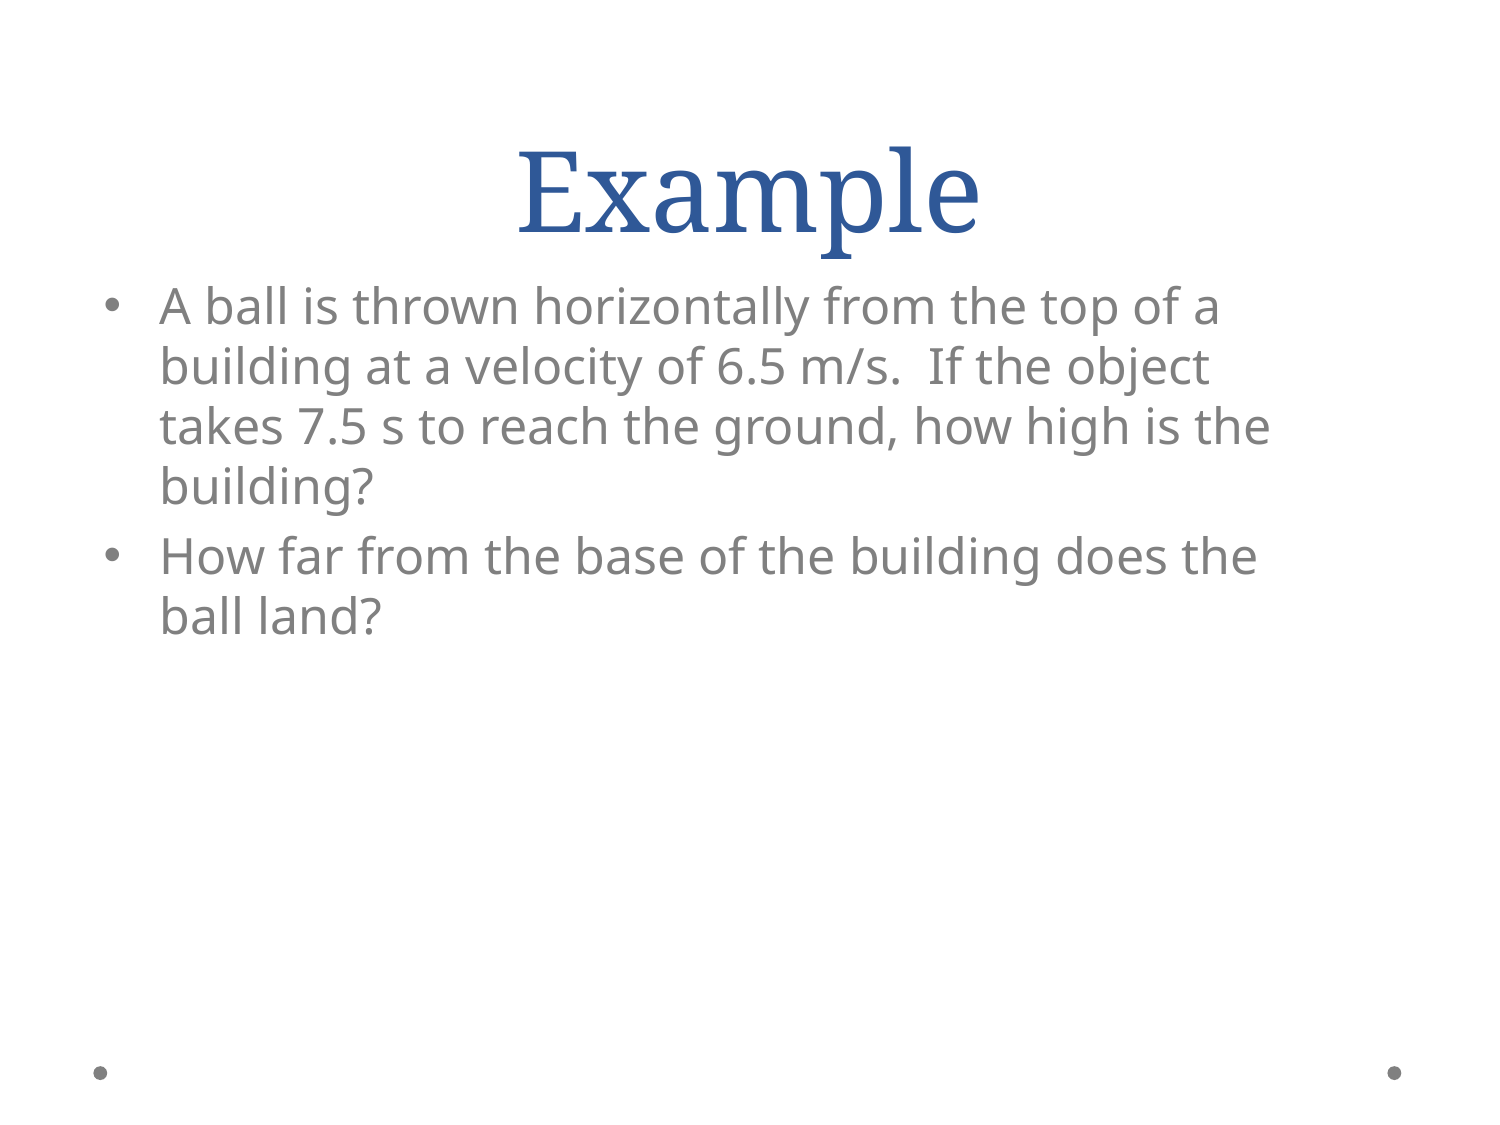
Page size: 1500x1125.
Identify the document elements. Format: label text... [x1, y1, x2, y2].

title Example [75, 0, 1425, 263]
list A ball is thrown horizontally from the top of a building at a velocity of 6.5 m/s. If the object takes 7.5 s to reach the ground, how high is the building? How far from the base of the building does the ball land? [88, 267, 1364, 943]
